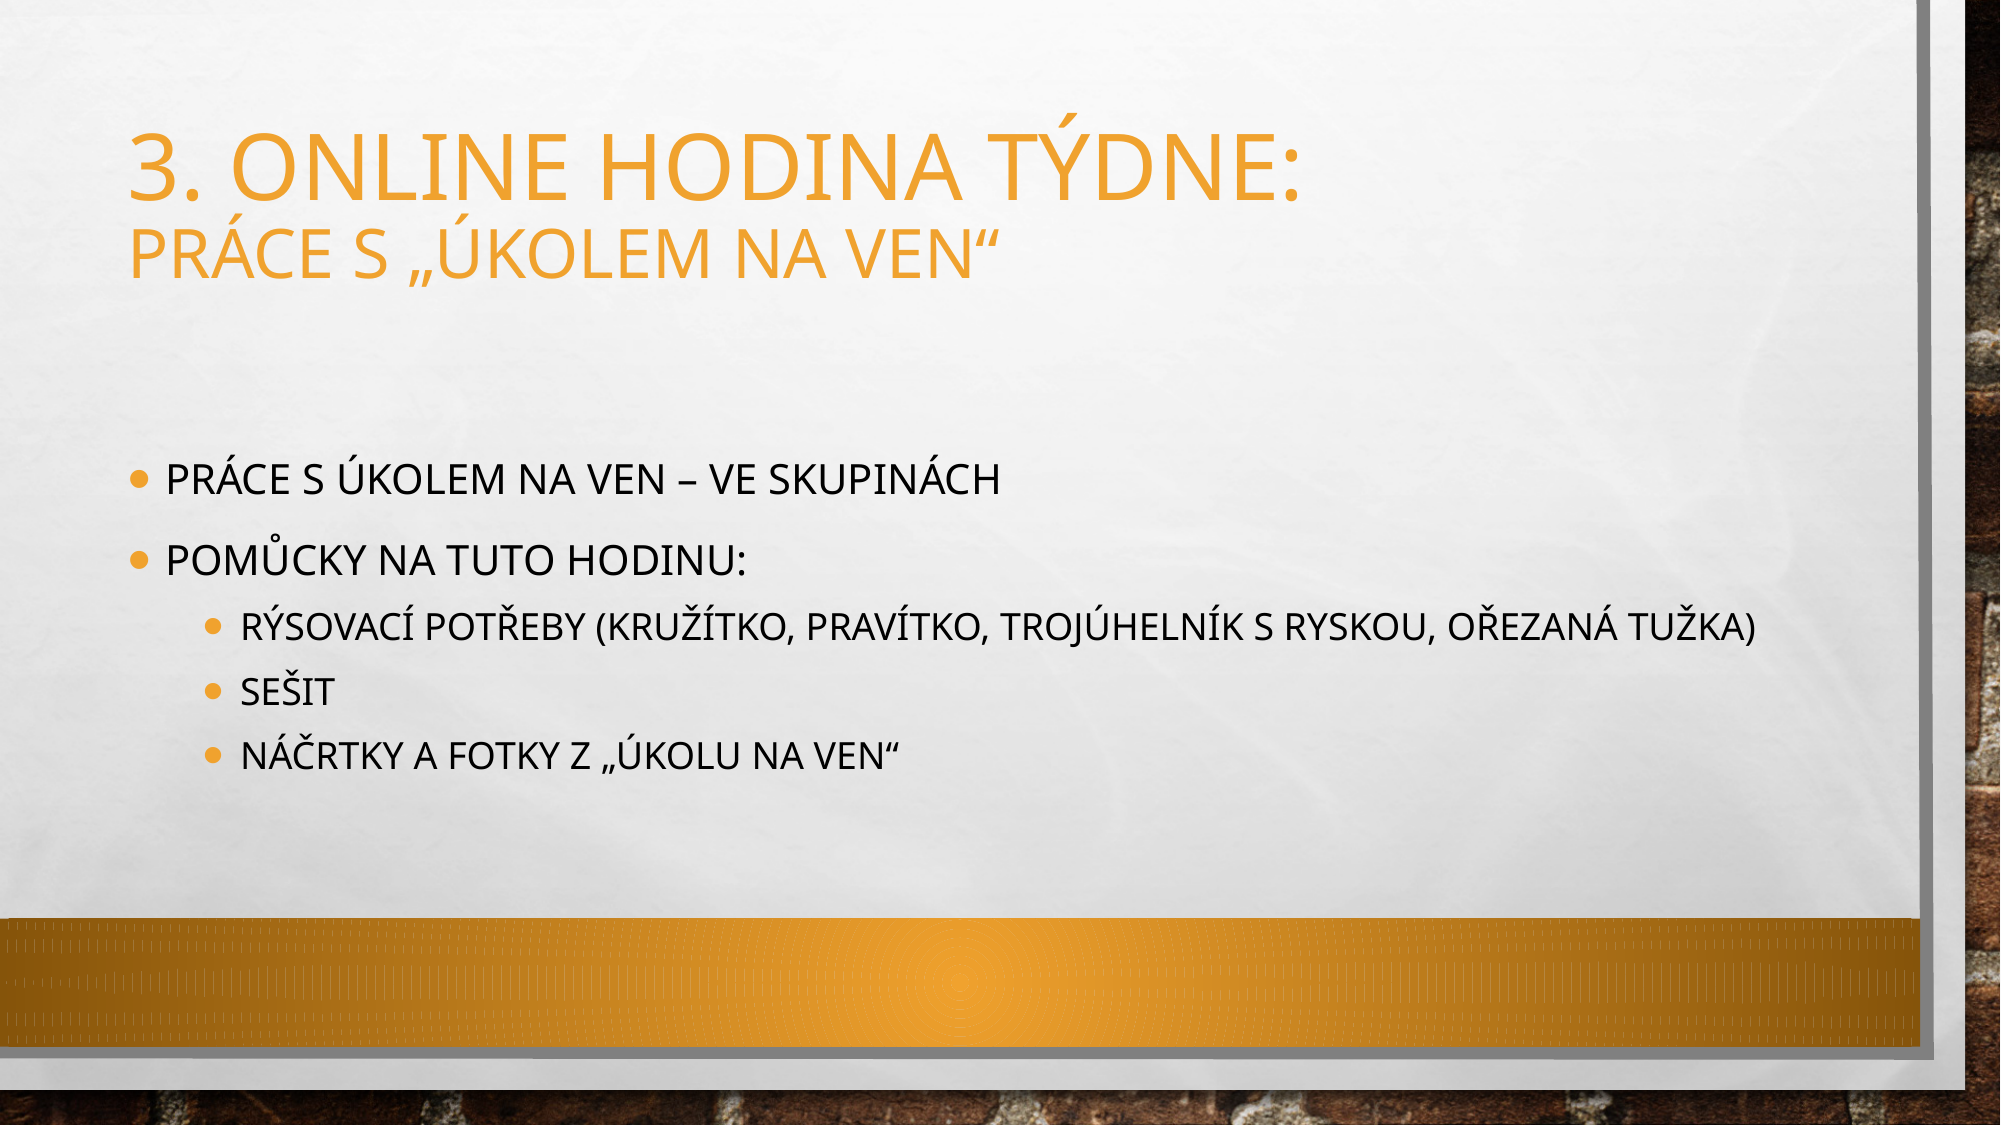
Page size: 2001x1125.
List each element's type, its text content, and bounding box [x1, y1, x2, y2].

picture [0, 0, 2000, 1125]
list Práce s úkolem na ven – ve skupinách Pomůcky na tuto hodinu: Rýsovací potřeby (kružítko, pravítko, trojúhelník s ryskou, ořezaná tužka) Sešit Náčrtky a fotky z „úkolu na ven“ [112, 338, 1818, 882]
title 3. ONLINE HODINA TÝDNE: práce s „úkolem na ven“ [112, 112, 1818, 302]
